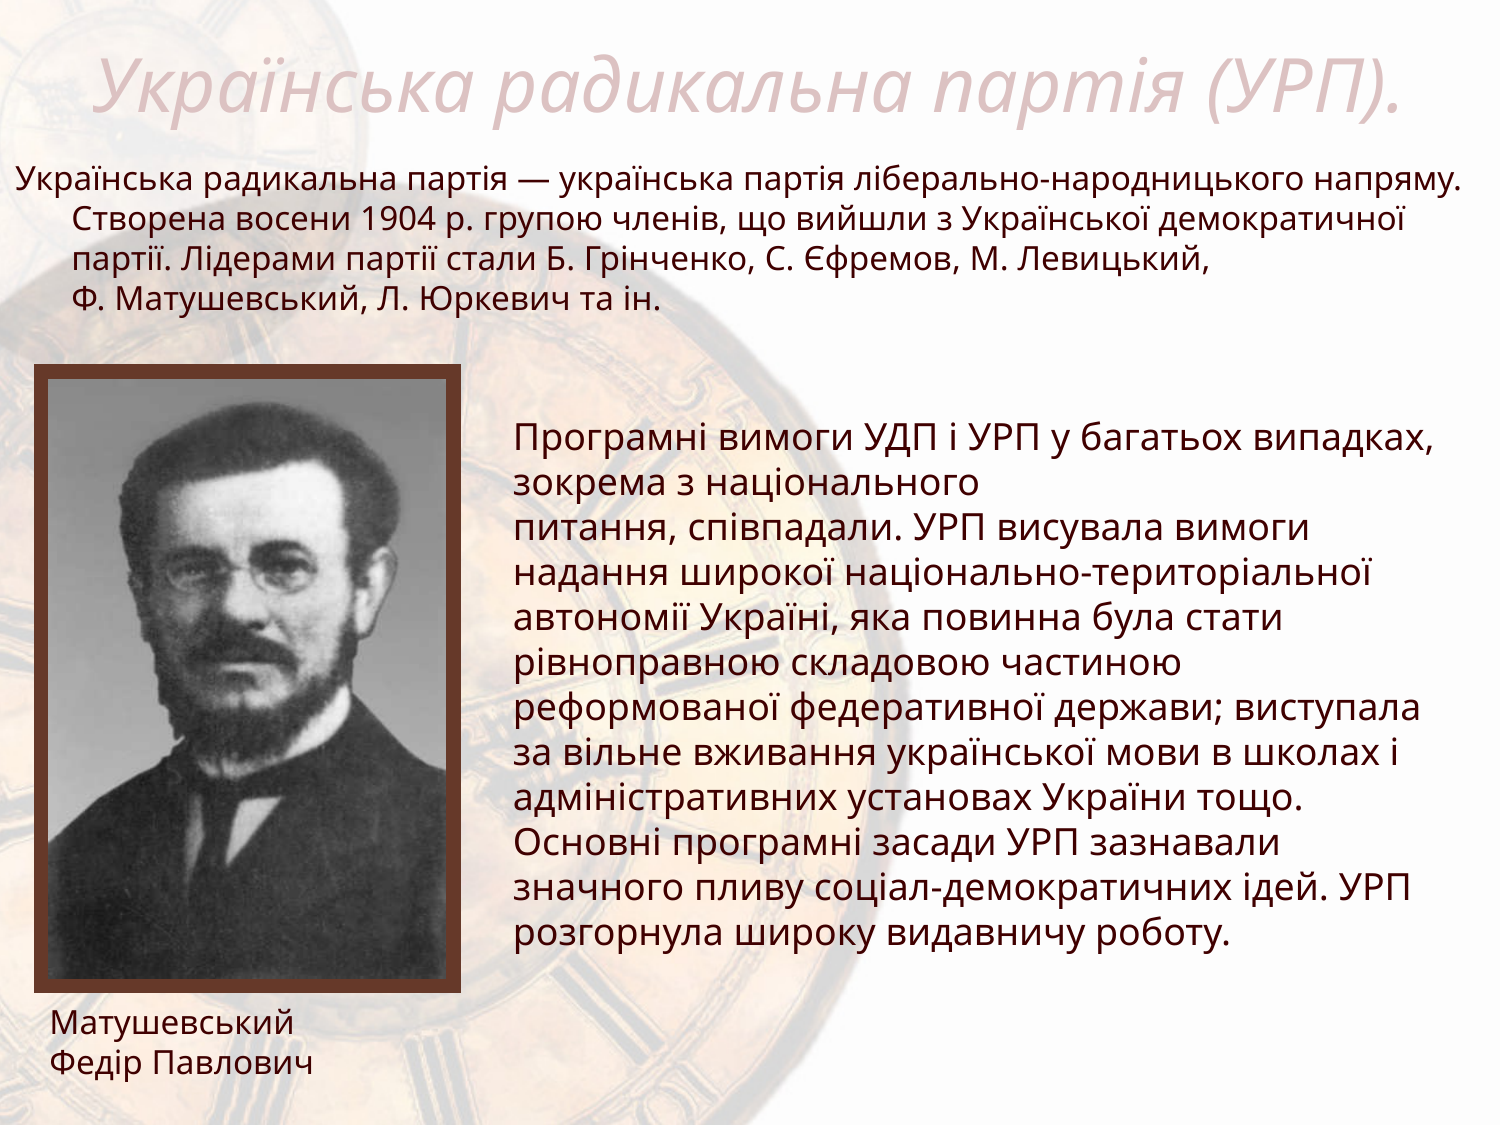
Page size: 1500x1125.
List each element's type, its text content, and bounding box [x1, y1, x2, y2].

picture [0, 333, 1500, 1125]
text_box Програмні вимоги УДП і УРП у багатьох випадках, зокрема з національного питання, співпадали. УРП висувала вимоги надання широкої національно-територіальної автономії Україні, яка повинна була стати рівноправною складовою частиною реформованої федеративної держави; виступала за вільне вживання української мови в школах і адміністративних установах України тощо. Основні програмні засади УРП зазнавали значного пливу соціал-демократичних ідей. УРП розгорнула широку видавничу роботу. [498, 405, 1464, 961]
list Українська радикальна партія — українська партія ліберально-народницького напряму. Створена восени 1904 р. групою членів, що вийшли з Української демократичної партії. Лідерами партії стали Б. Грінченко, С. Єфремов, М. Левицький, Ф. Матушевський, Л. Юркевич та ін. [0, 149, 1500, 333]
text_box Матушевський Федір Павлович [34, 994, 400, 1089]
title Українська радикальна партія (УРП). [0, 0, 1500, 149]
